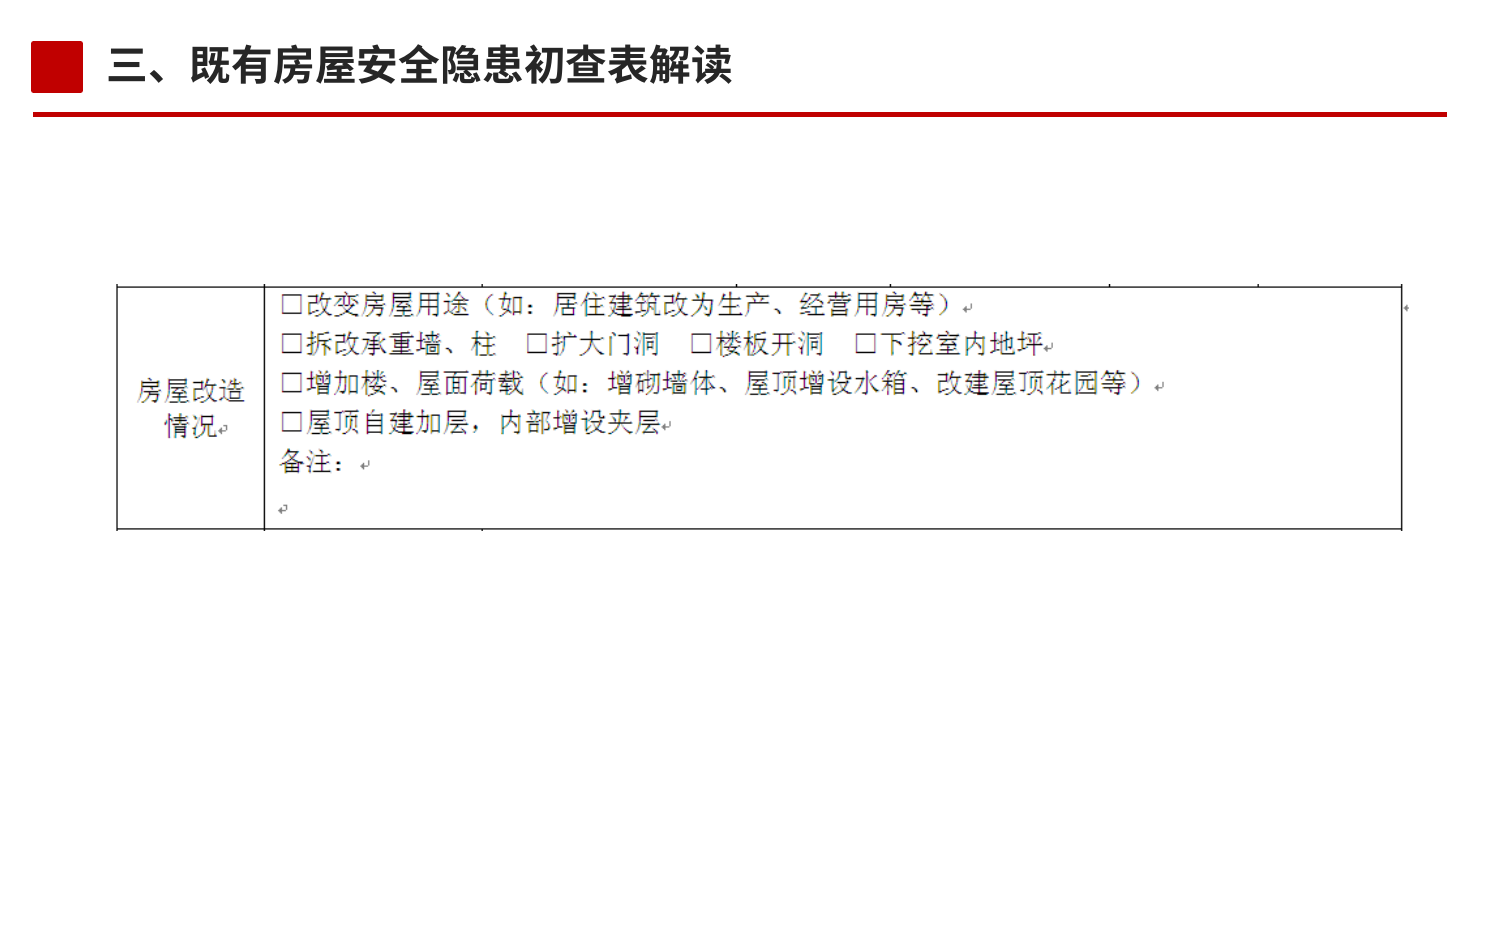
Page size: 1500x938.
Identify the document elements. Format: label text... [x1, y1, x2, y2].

text_box [31, 41, 83, 93]
text_box 三、既有房屋安全隐患初查表解读 [91, 31, 748, 97]
picture [110, 283, 1409, 531]
